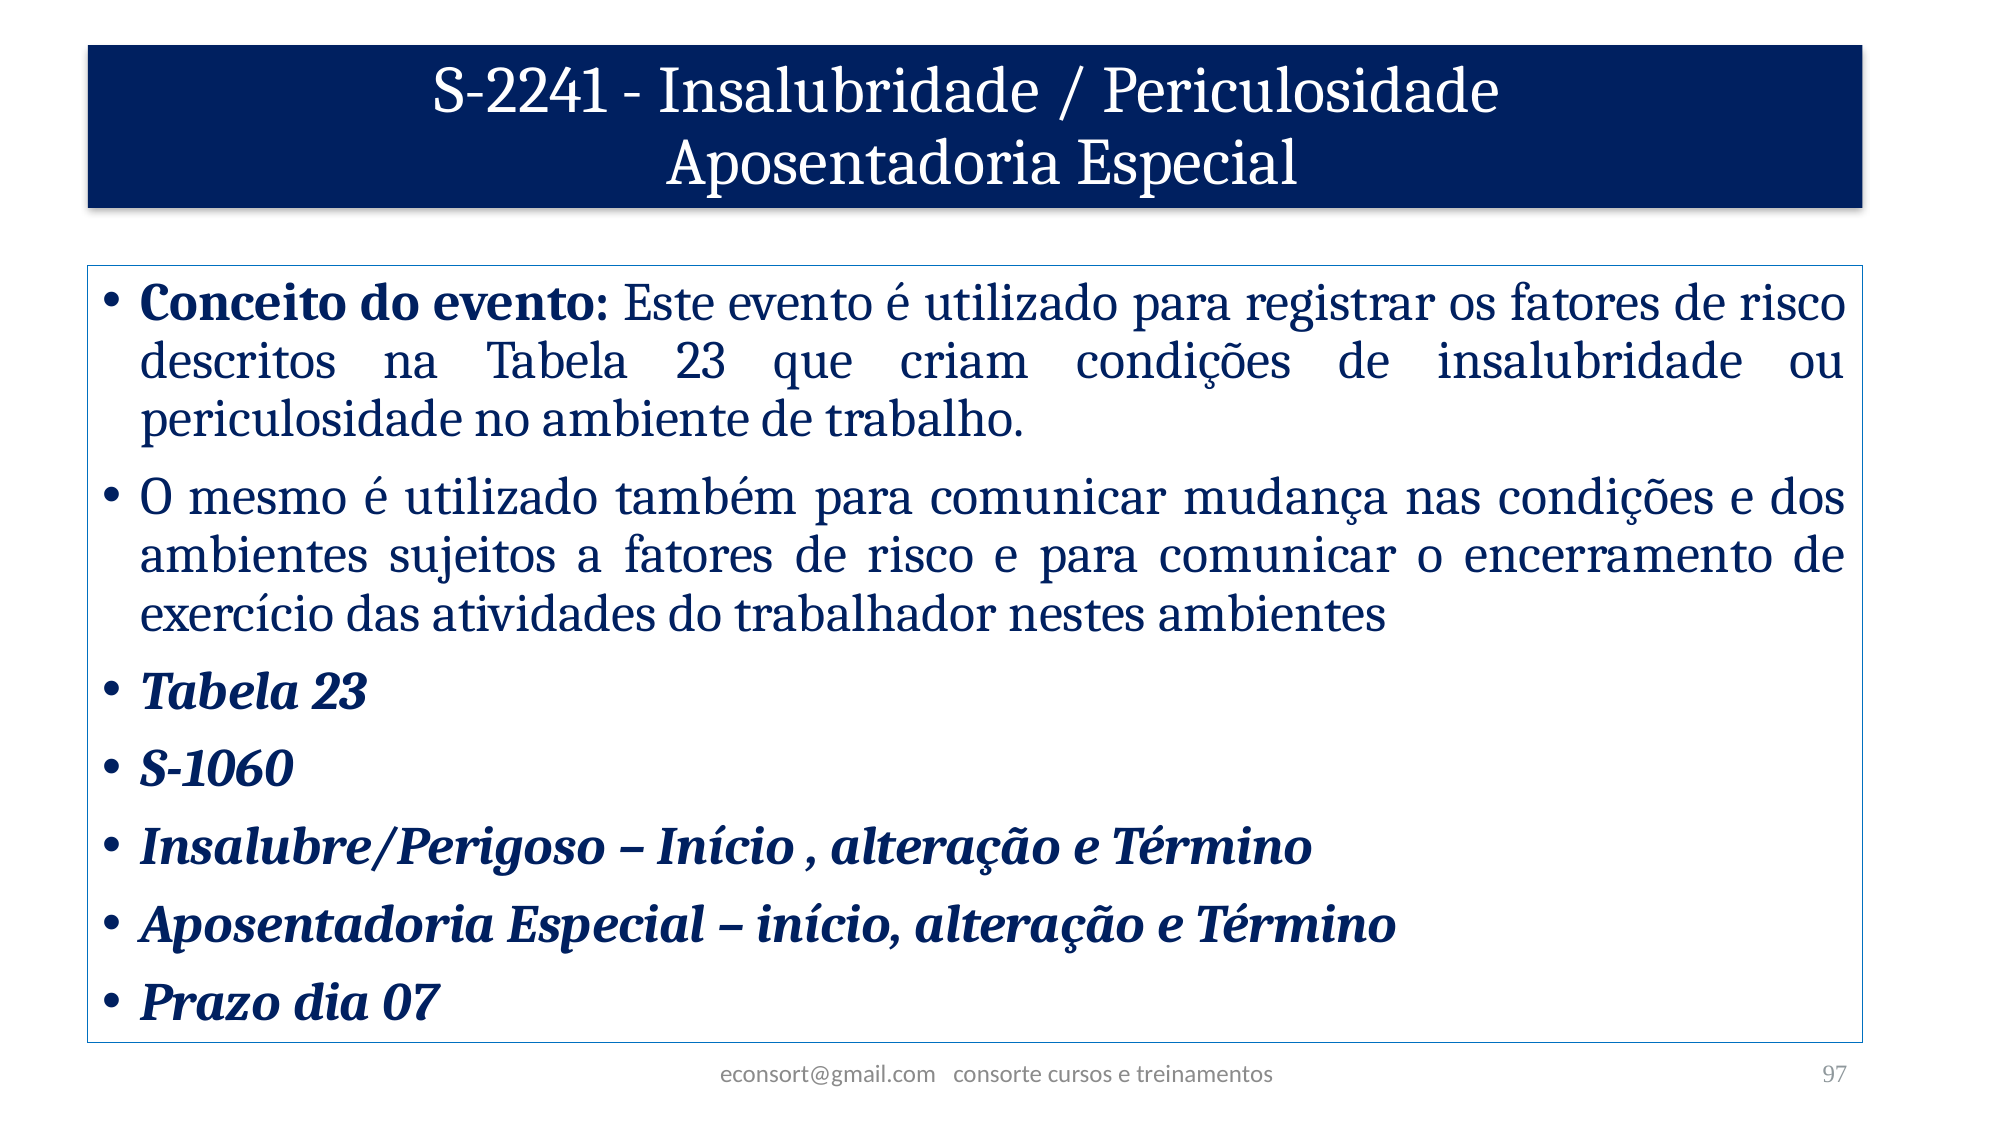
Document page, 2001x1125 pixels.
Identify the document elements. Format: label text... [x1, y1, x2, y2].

footer econsort@gmail.com consorte cursos e treinamentos [662, 1042, 1338, 1103]
list Conceito do evento: Este evento é utilizado para registrar os fatores de risco descritos na Tabela 23 que criam condições de insalubridade ou periculosidade no ambiente de trabalho. O mesmo é utilizado também para comunicar mudança nas condições e dos ambientes sujeitos a fatores de risco e para comunicar o encerramento de exercício das atividades do trabalhador nestes ambientes Tabela 23 S-1060 Insalubre/Perigoso – Início , alteração e Término Aposentadoria Especial – início, alteração e Término Prazo dia 07 [87, 265, 1863, 1043]
slide_number 97 [1412, 1042, 1863, 1103]
title S-2241 - Insalubridade / Periculosidade Aposentadoria Especial [87, 45, 1863, 208]
